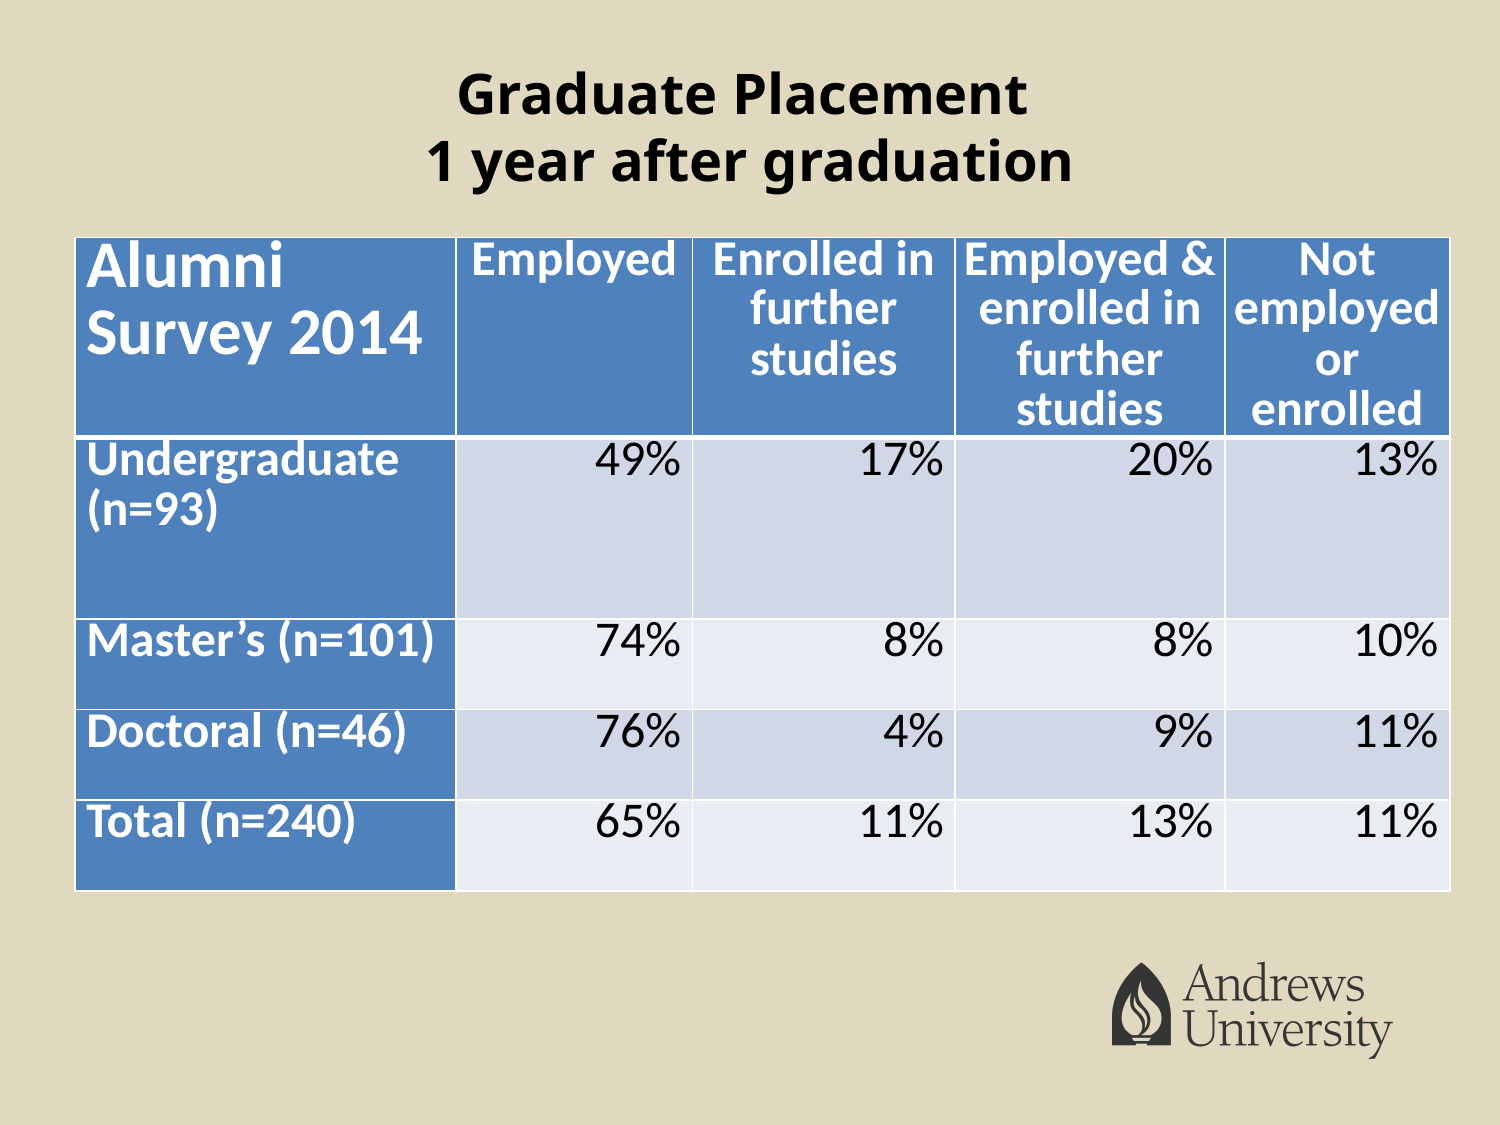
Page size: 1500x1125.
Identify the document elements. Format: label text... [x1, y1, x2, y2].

table_cell 9% [956, 710, 1224, 799]
table_cell 11% [1226, 710, 1449, 799]
title Graduate Placement 1 year after graduation [49, 49, 1451, 201]
table_cell 76% [457, 710, 692, 799]
table_header Employed [457, 238, 692, 435]
table_cell 8% [693, 620, 954, 709]
table_cell 11% [693, 801, 954, 890]
table_header Employed & enrolled in further studies [956, 238, 1224, 435]
table_cell 11% [1226, 801, 1449, 890]
picture [1112, 961, 1393, 1059]
table_header Alumni Survey 2014 [76, 238, 455, 435]
table_cell 13% [956, 801, 1224, 890]
table_cell 65% [457, 801, 692, 890]
table_cell 10% [1226, 620, 1449, 709]
table_cell Total (n=240) [76, 801, 455, 890]
table_cell Master’s (n=101) [76, 620, 455, 709]
table_header Enrolled in further studies [693, 238, 954, 435]
table_cell 13% [1226, 440, 1449, 618]
table_header Not employed or enrolled [1226, 238, 1449, 435]
table_cell 49% [457, 440, 692, 618]
table_cell 74% [457, 620, 692, 709]
table_cell Doctoral (n=46) [76, 710, 455, 799]
table_cell 4% [693, 710, 954, 799]
table_cell Undergraduate (n=93) [76, 440, 455, 618]
table_cell 17% [693, 440, 954, 618]
table_cell 20% [956, 440, 1224, 618]
table_cell 8% [956, 620, 1224, 709]
